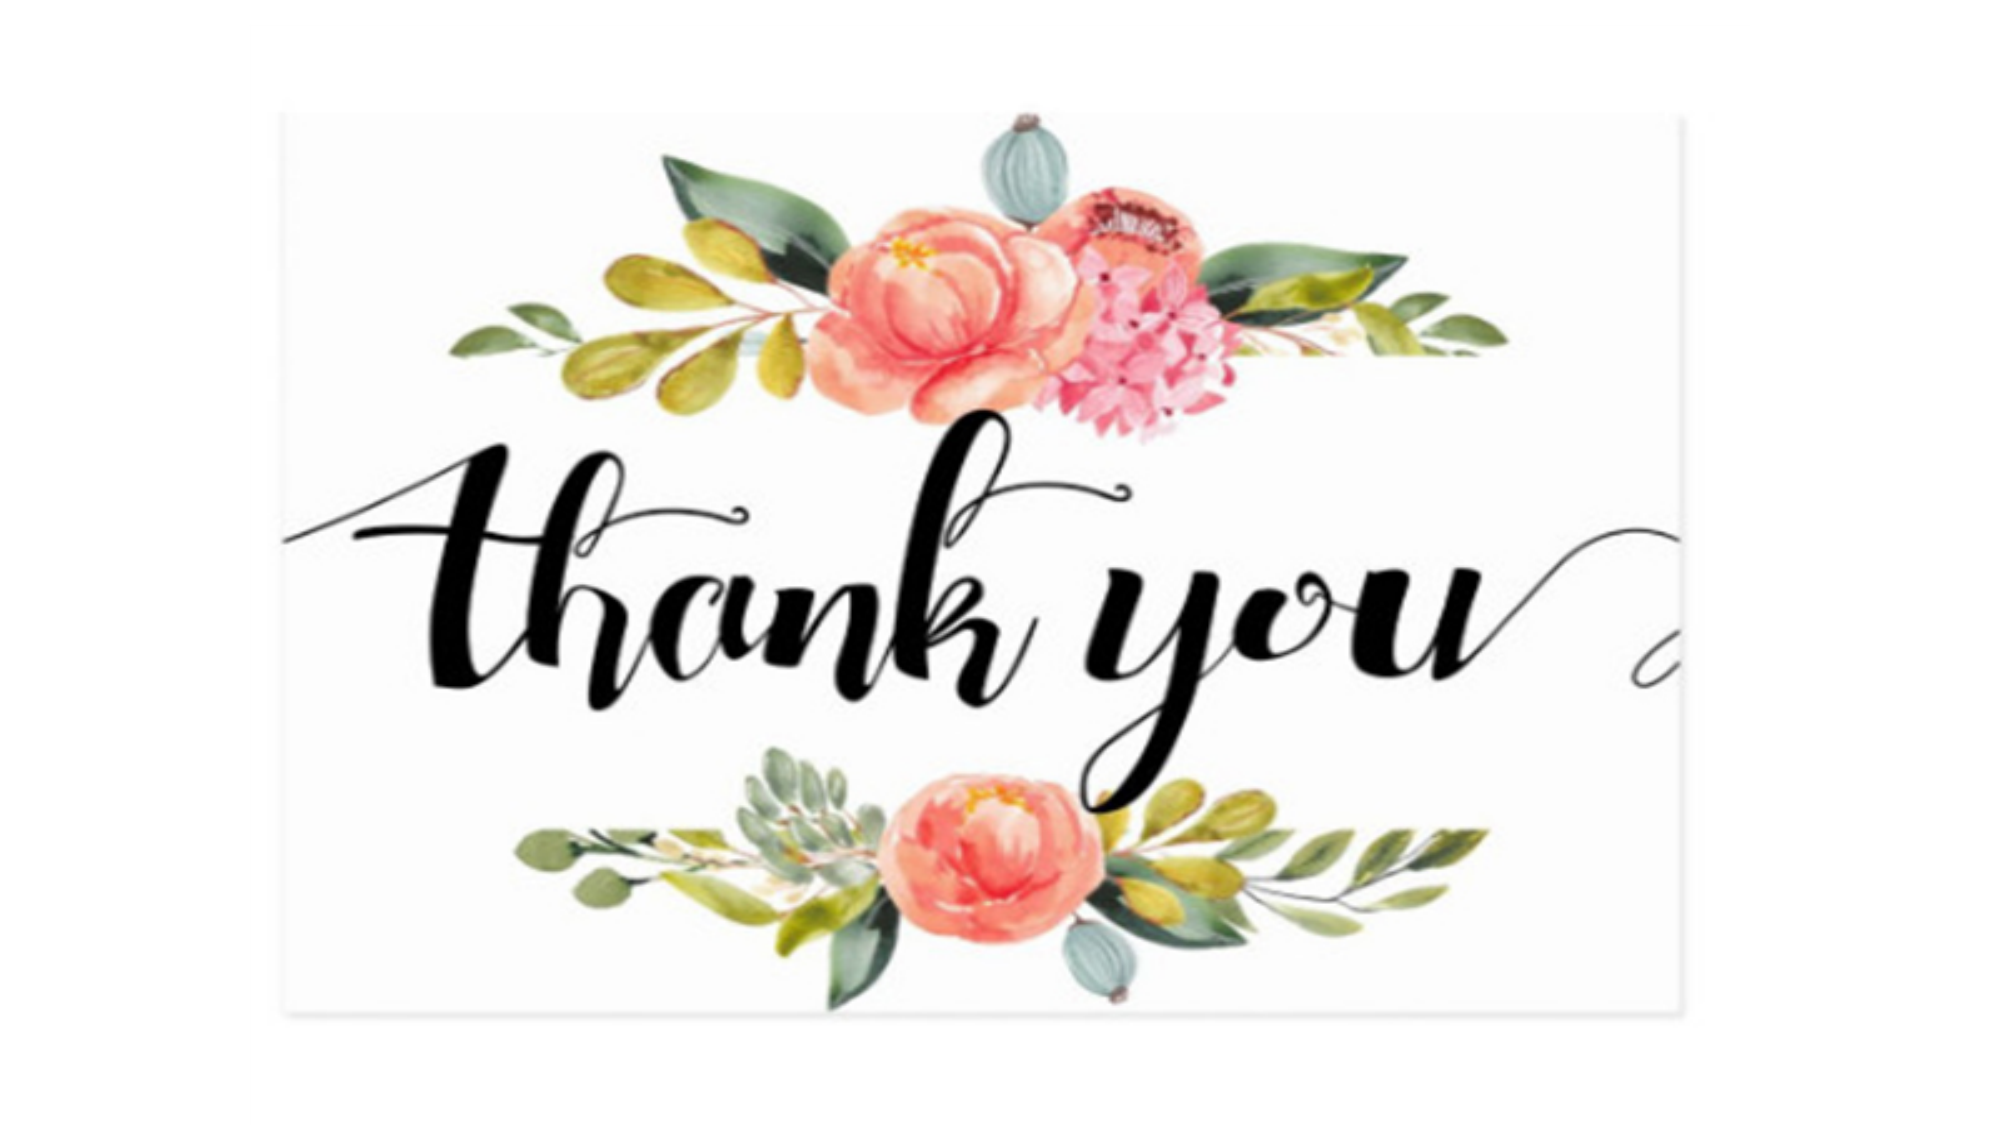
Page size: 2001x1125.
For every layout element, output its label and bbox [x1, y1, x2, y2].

picture [249, 24, 1750, 1125]
